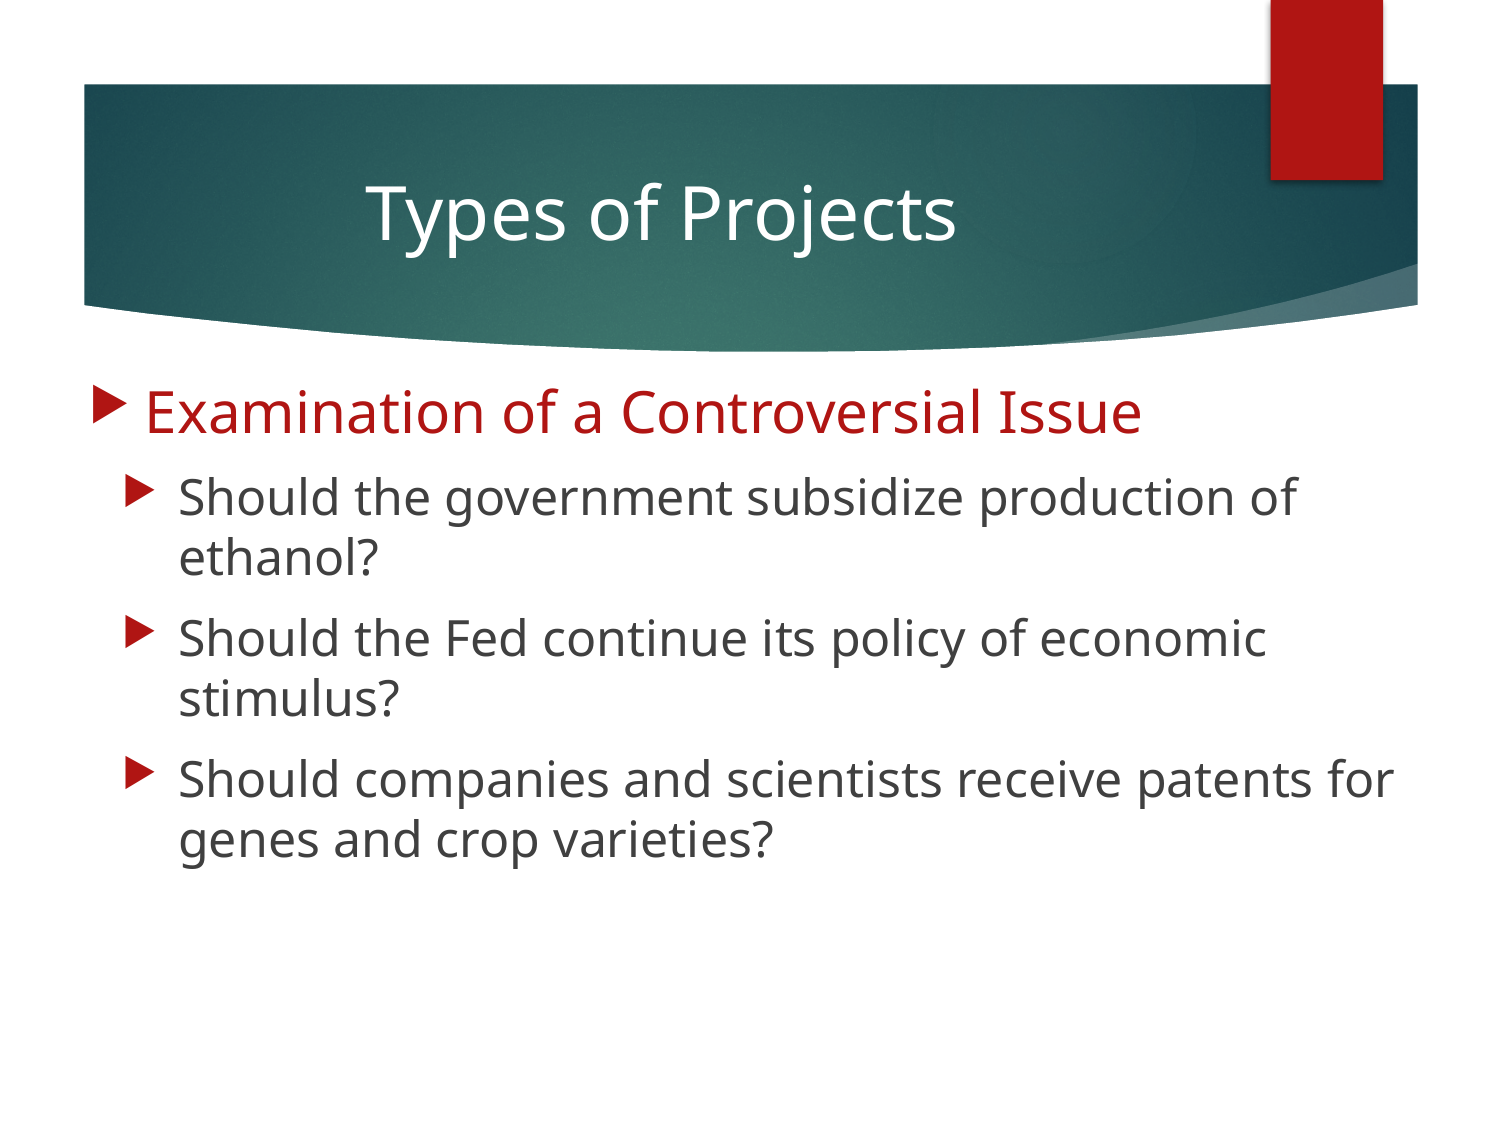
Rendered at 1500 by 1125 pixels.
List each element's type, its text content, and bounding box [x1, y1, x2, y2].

title Types of Projects [142, 152, 1183, 269]
list Examination of a Controversial Issue Should the government subsidize production of ethanol? Should the Fed continue its policy of economic stimulus? Should companies and scientists receive patents for genes and crop varieties? [73, 367, 1427, 1008]
